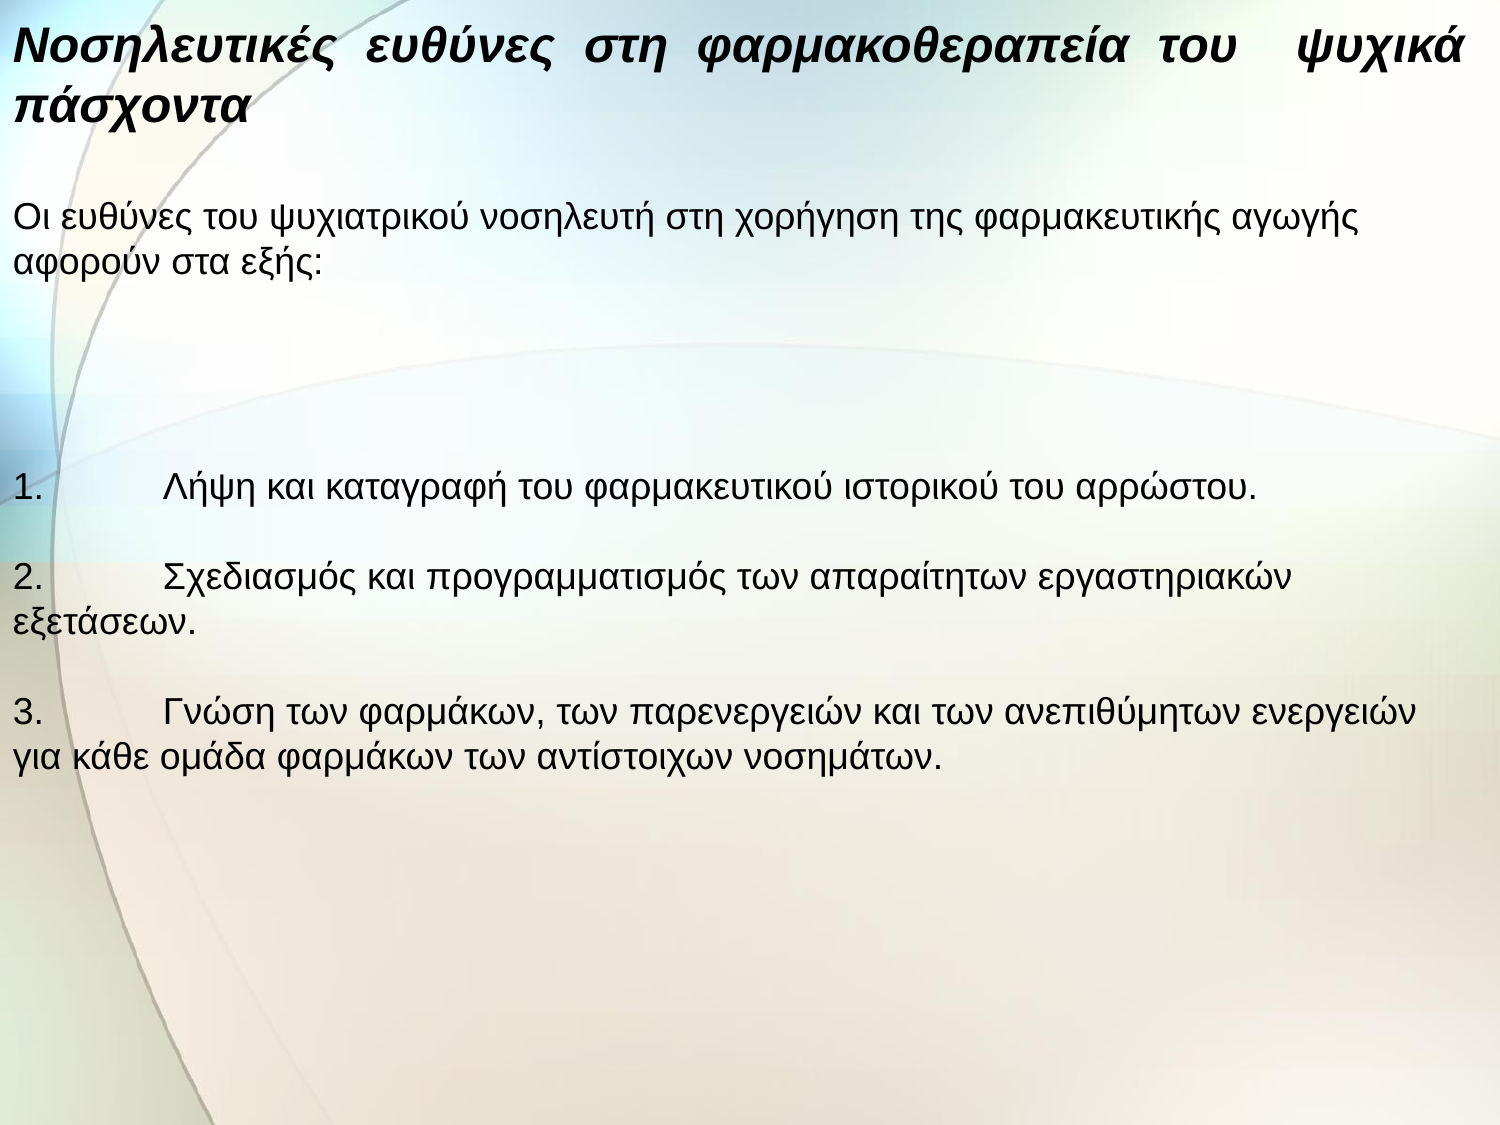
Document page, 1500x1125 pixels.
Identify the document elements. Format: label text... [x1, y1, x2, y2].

picture [0, 0, 1500, 1125]
text_box Νοσηλευτικές ευθύνες στη φαρμακοθεραπεία του ψυχικά πάσχοντα Οι ευθύνες του ψυχιατρικού νοσηλευτή στη χορήγηση της φαρμακευτικής αγωγής αφορούν στα εξής: 1. Λήψη και καταγραφή του φαρμακευτικού ιστορικού του αρρώστου. 2. Σχεδιασμός και προγραμματισμός των απαραίτητων εργαστηριακών εξετάσεων. 3. Γνώση των φαρμάκων, των παρενεργειών και των ανεπιθύμητων ενεργειών για κάθε ομάδα φαρμάκων των αντίστοιχων νοσημάτων. [0, 4, 1481, 785]
